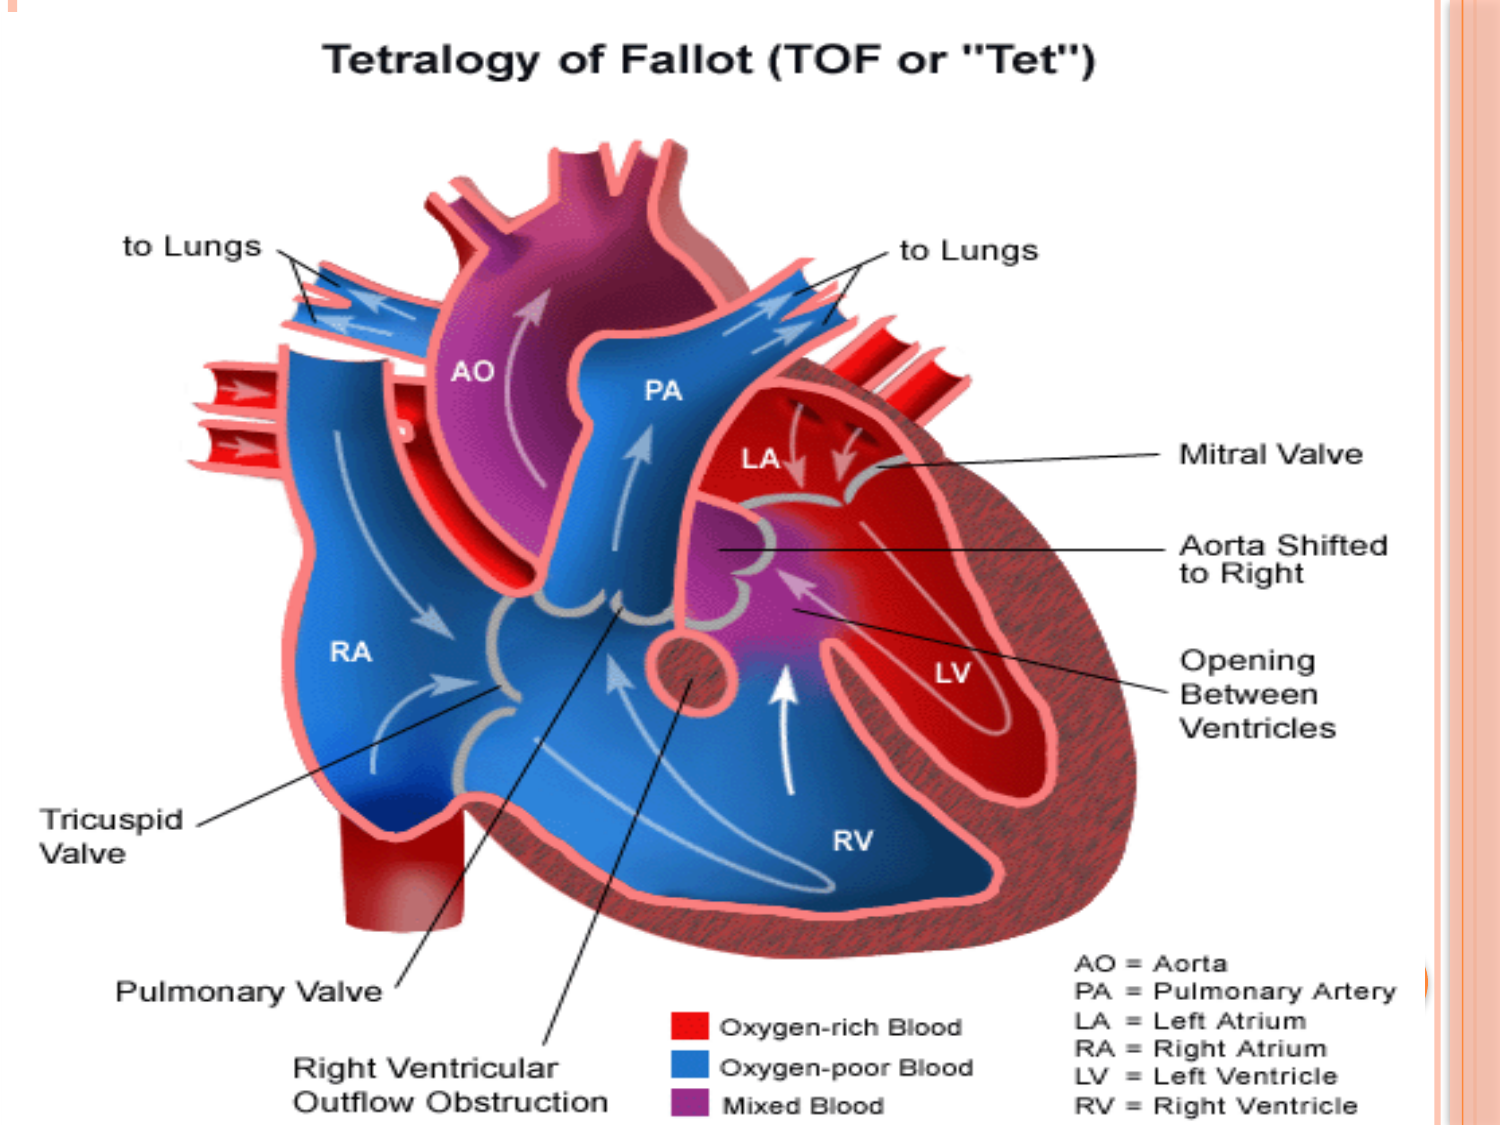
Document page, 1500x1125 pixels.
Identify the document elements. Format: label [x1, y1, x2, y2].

list [0, 11, 1426, 1125]
